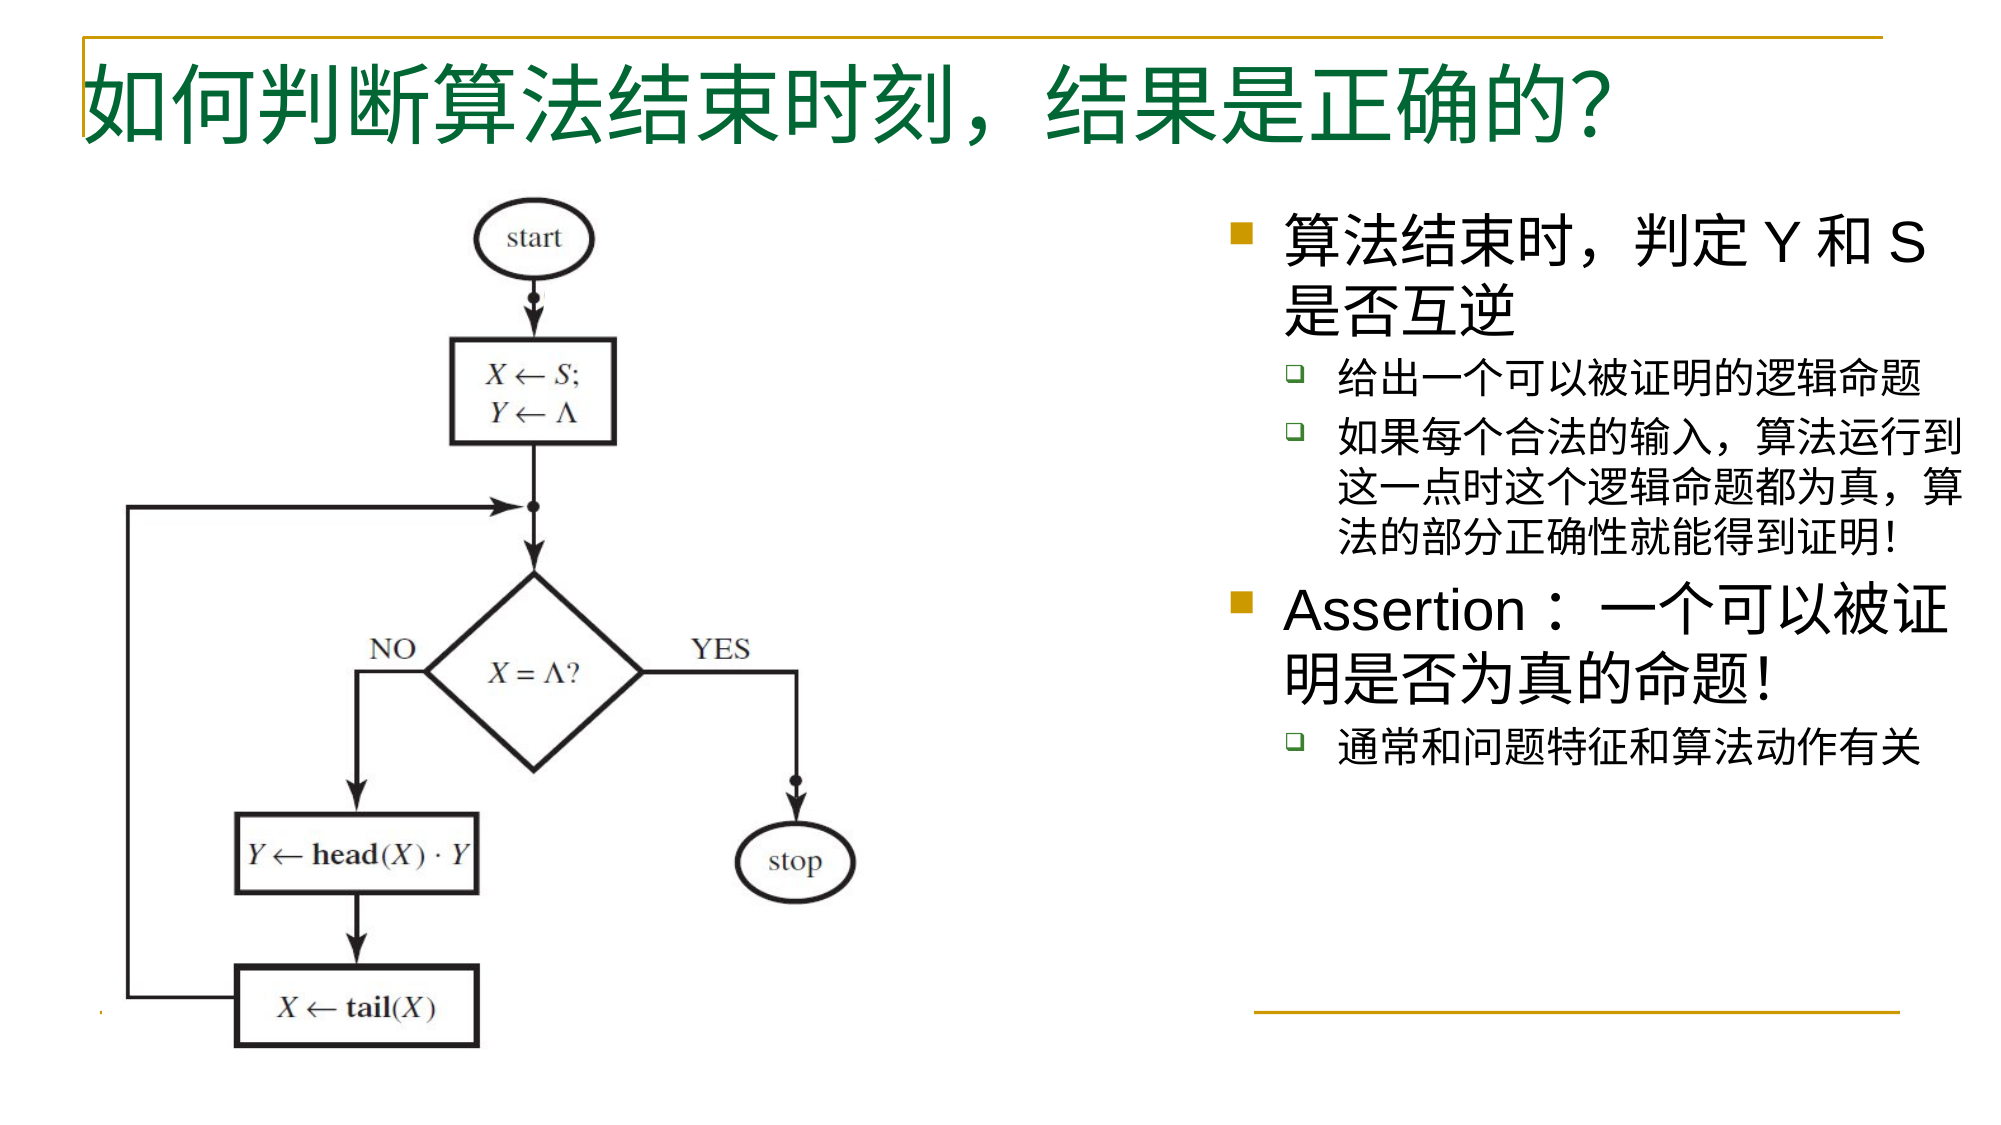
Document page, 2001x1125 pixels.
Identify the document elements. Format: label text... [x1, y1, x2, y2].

title 如何判断算法结束时刻，结果是正确的？ [66, 42, 1867, 230]
list 算法结束时，判定Y和S是否互逆 给出一个可以被证明的逻辑命题 如果每个合法的输入，算法运行到这一点时这个逻辑命题都为真，算法的部分正确性就能得到证明！ Assertion：一个可以被证明是否为真的命题！ 通常和问题特征和算法动作有关 [1258, 196, 1985, 1020]
picture [102, 160, 1254, 1053]
